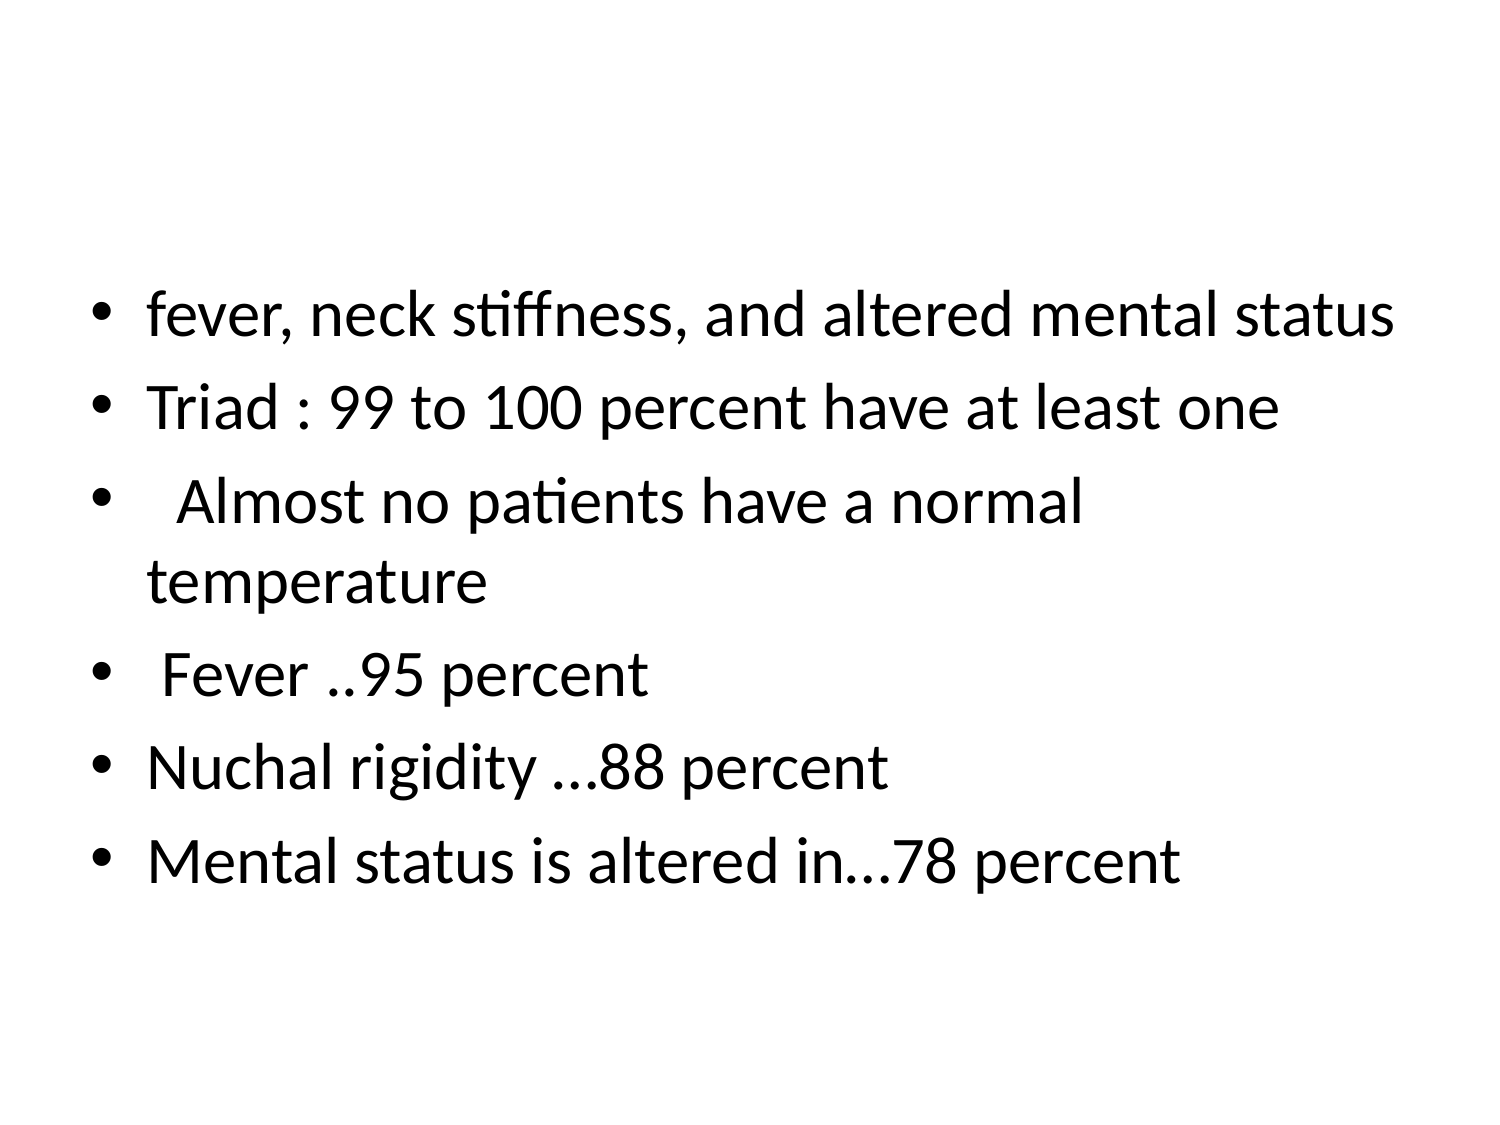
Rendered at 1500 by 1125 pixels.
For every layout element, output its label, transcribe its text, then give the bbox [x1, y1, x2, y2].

list fever, neck stiffness, and altered mental status Triad : 99 to 100 percent have at least one Almost no patients have a normal temperature Fever ..95 percent Nuchal rigidity …88 percent Mental status is altered in…78 percent [75, 262, 1425, 1005]
